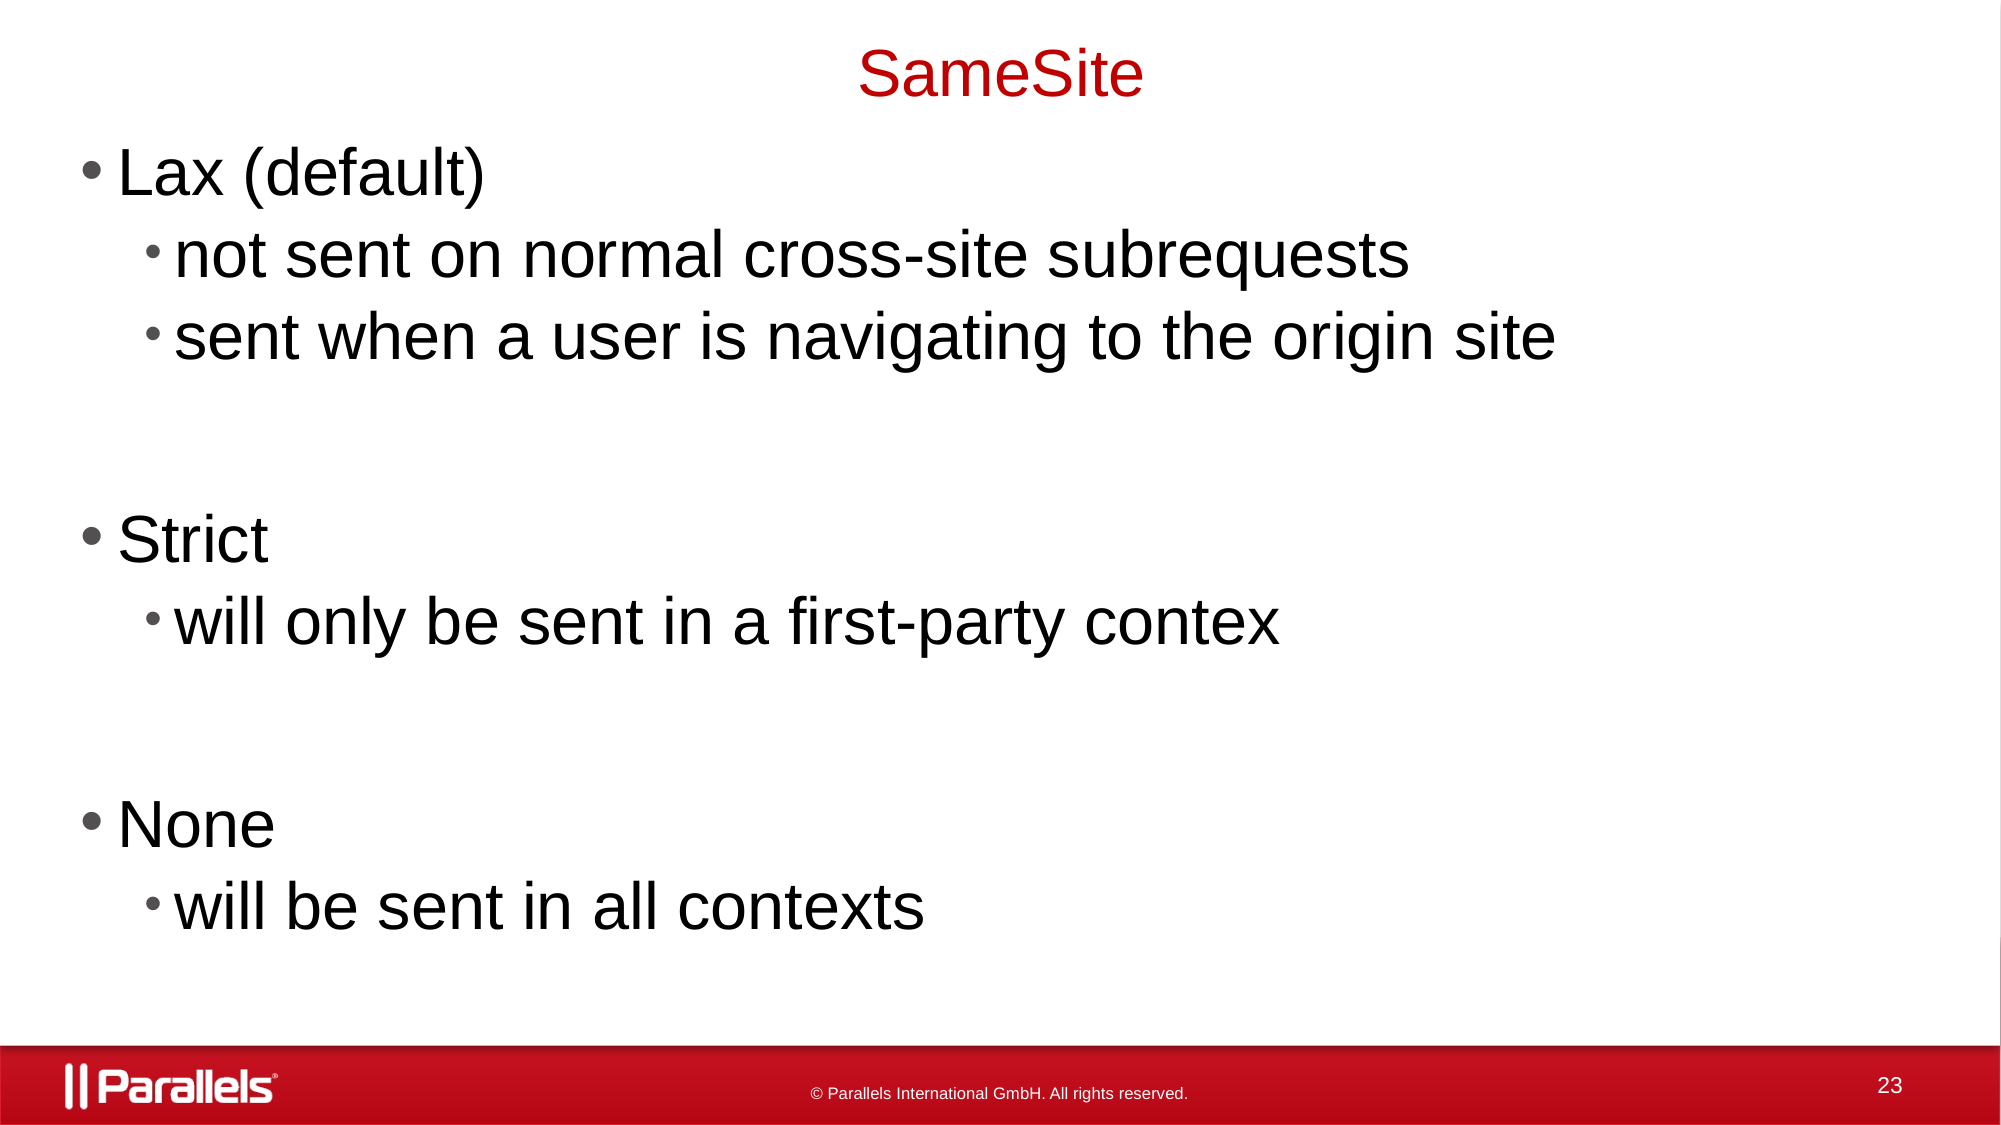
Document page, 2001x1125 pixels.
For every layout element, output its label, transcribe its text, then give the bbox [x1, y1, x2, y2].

title SameSite [64, 21, 1939, 119]
list Lax (default) not sent on normal cross-site subrequests sent when a user is navigating to the origin site Strict will only be sent in a first-party contex None will be sent in all contexts [64, 121, 1937, 1000]
picture [42, 1039, 293, 1125]
